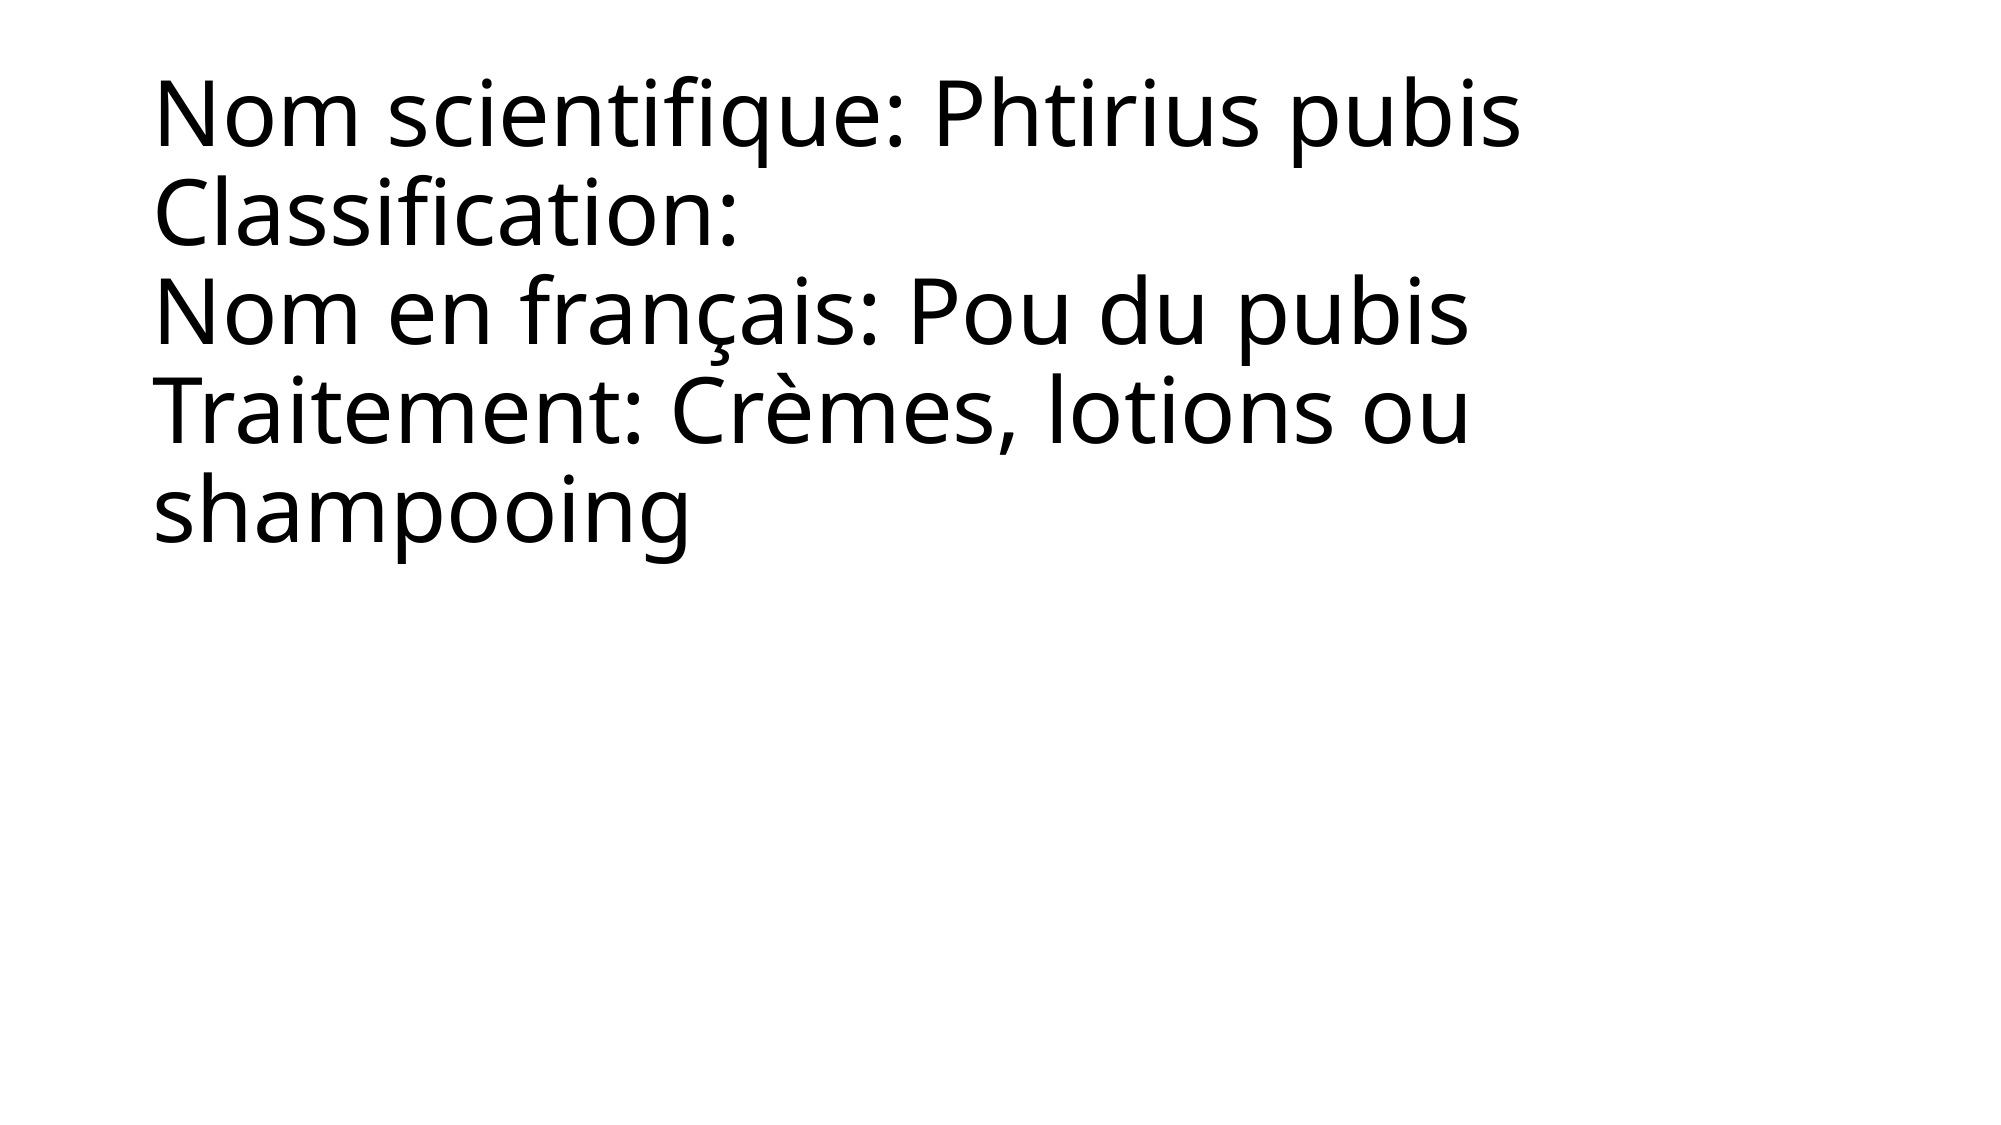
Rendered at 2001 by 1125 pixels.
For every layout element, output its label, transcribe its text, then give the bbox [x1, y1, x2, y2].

title Nom scientifique: Phtirius pubis Classification: Nom en français: Pou du pubis Traitement: Crèmes, lotions ou shampooing [137, 59, 1863, 1124]
